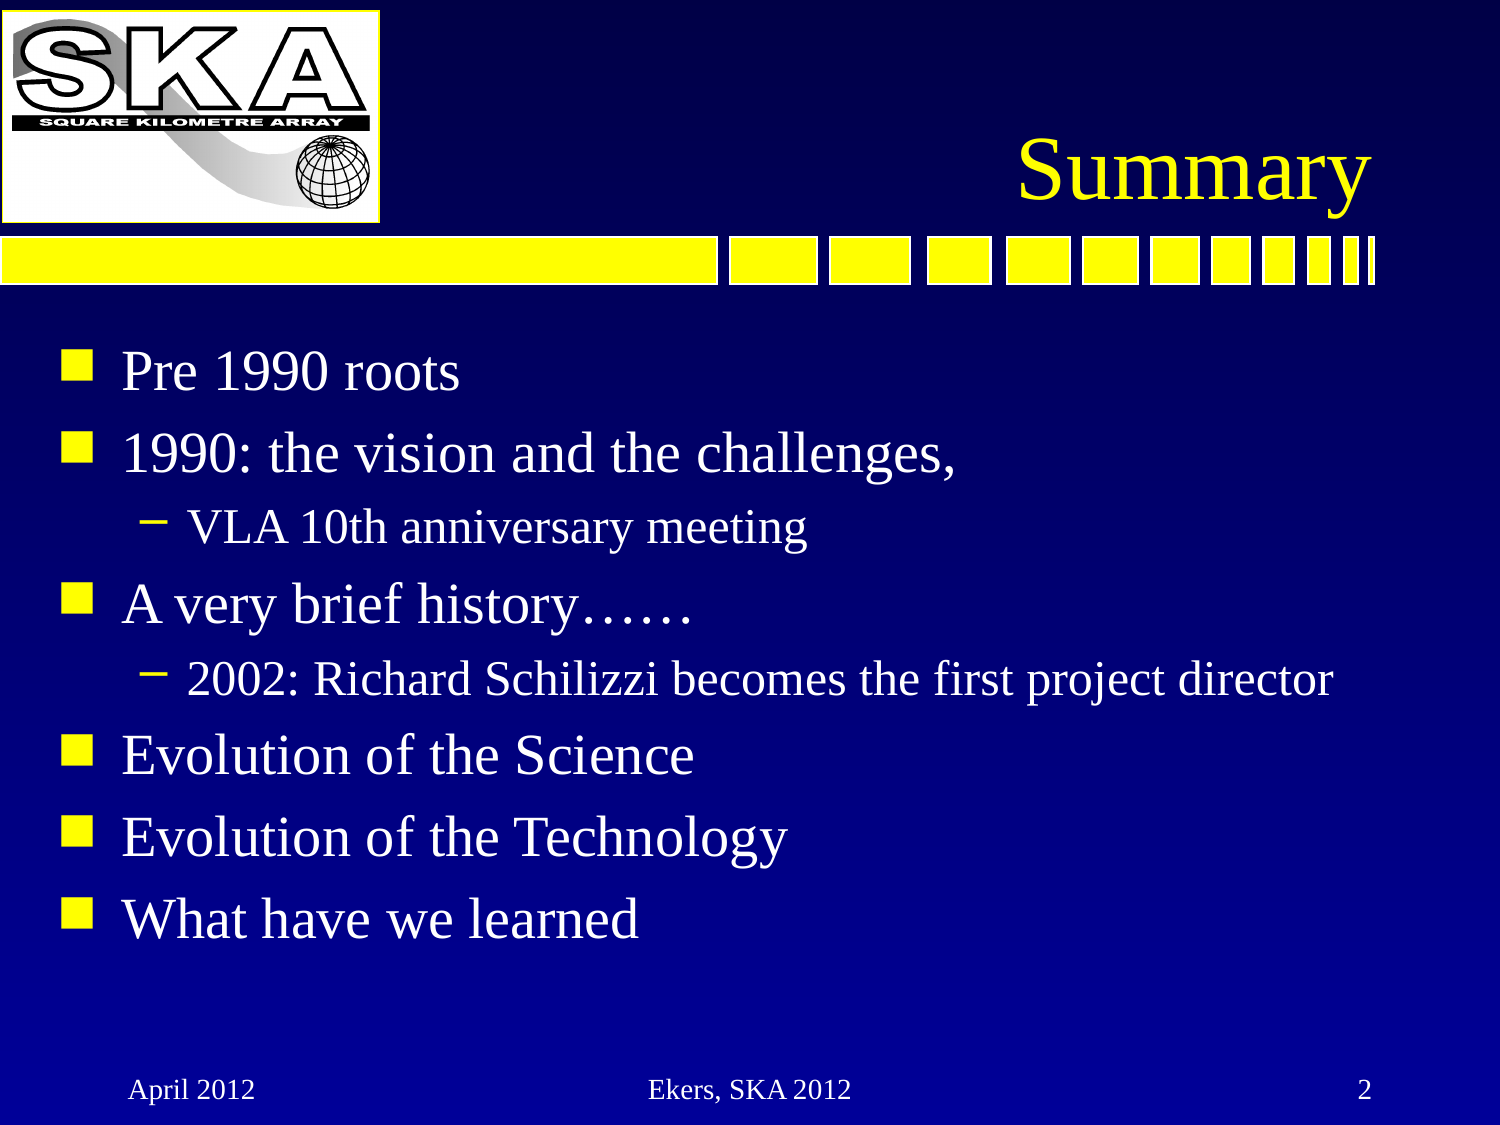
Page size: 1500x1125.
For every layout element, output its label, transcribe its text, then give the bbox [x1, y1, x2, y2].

slide_number 2 [1074, 1061, 1388, 1125]
list Pre 1990 roots 1990: the vision and the challenges, VLA 10th anniversary meeting A very brief history…… 2002: Richard Schilizzi becomes the first project director Evolution of the Science Evolution of the Technology What have we learned [49, 324, 1451, 1038]
footer Ekers, SKA 2012 [511, 1061, 988, 1125]
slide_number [111, 1061, 426, 1125]
title Summary [386, 30, 1388, 226]
picture [3, 12, 378, 222]
